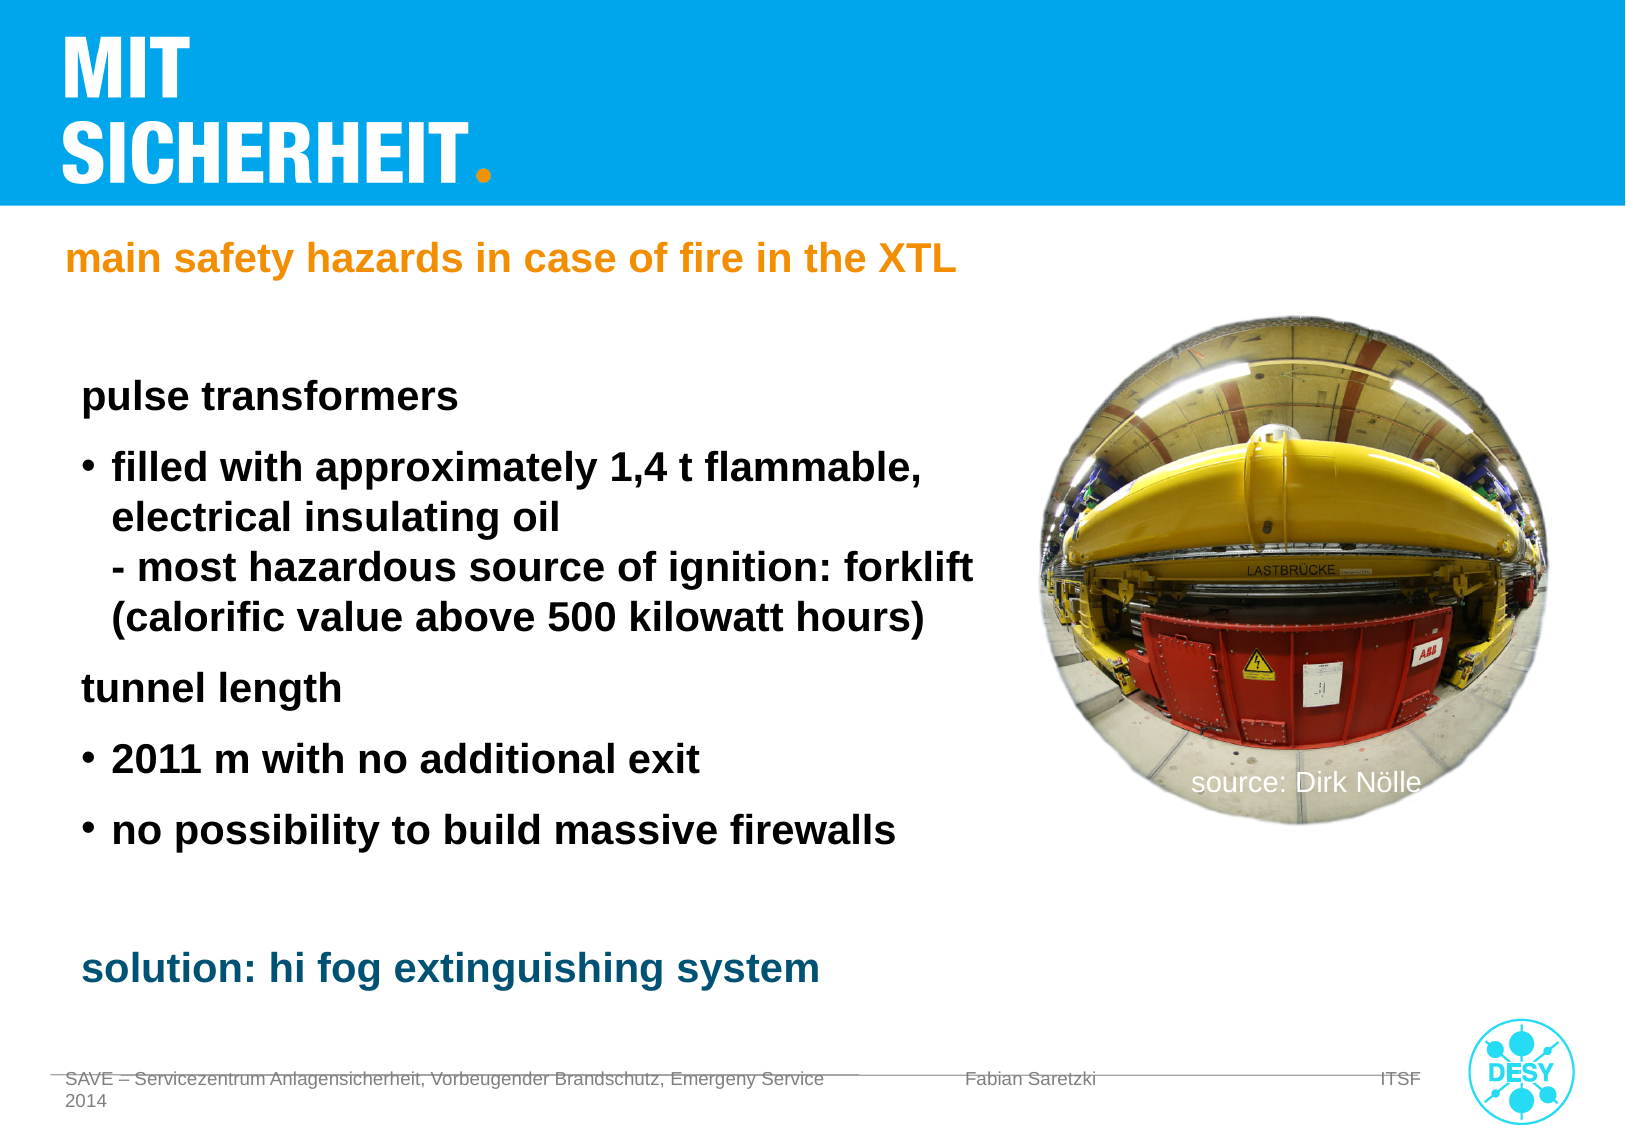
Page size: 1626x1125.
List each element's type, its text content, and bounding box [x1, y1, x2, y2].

picture [179, 123, 218, 182]
picture [111, 123, 124, 182]
picture [131, 37, 144, 97]
picture [63, 122, 103, 183]
picture [885, 285, 1625, 857]
picture [429, 123, 468, 182]
text_box pulse transformers filled with approximately 1,4 t flammable, electrical insulating oil - most hazardous source of ignition: forklift (calorific value above 500 kilowatt hours) tunnel length 2011 m with no additional exit no possibility to build massive firewalls [66, 361, 1031, 931]
picture [66, 37, 121, 97]
picture [410, 123, 423, 182]
picture [151, 37, 189, 97]
text_box main safety hazards in case of fire in the XTL [50, 223, 1565, 304]
picture [367, 123, 402, 182]
picture [228, 123, 263, 182]
picture [319, 123, 358, 182]
text_box solution: hi fog extinguishing system [66, 933, 1113, 999]
picture [270, 123, 310, 182]
picture [477, 169, 490, 182]
picture [132, 122, 173, 183]
